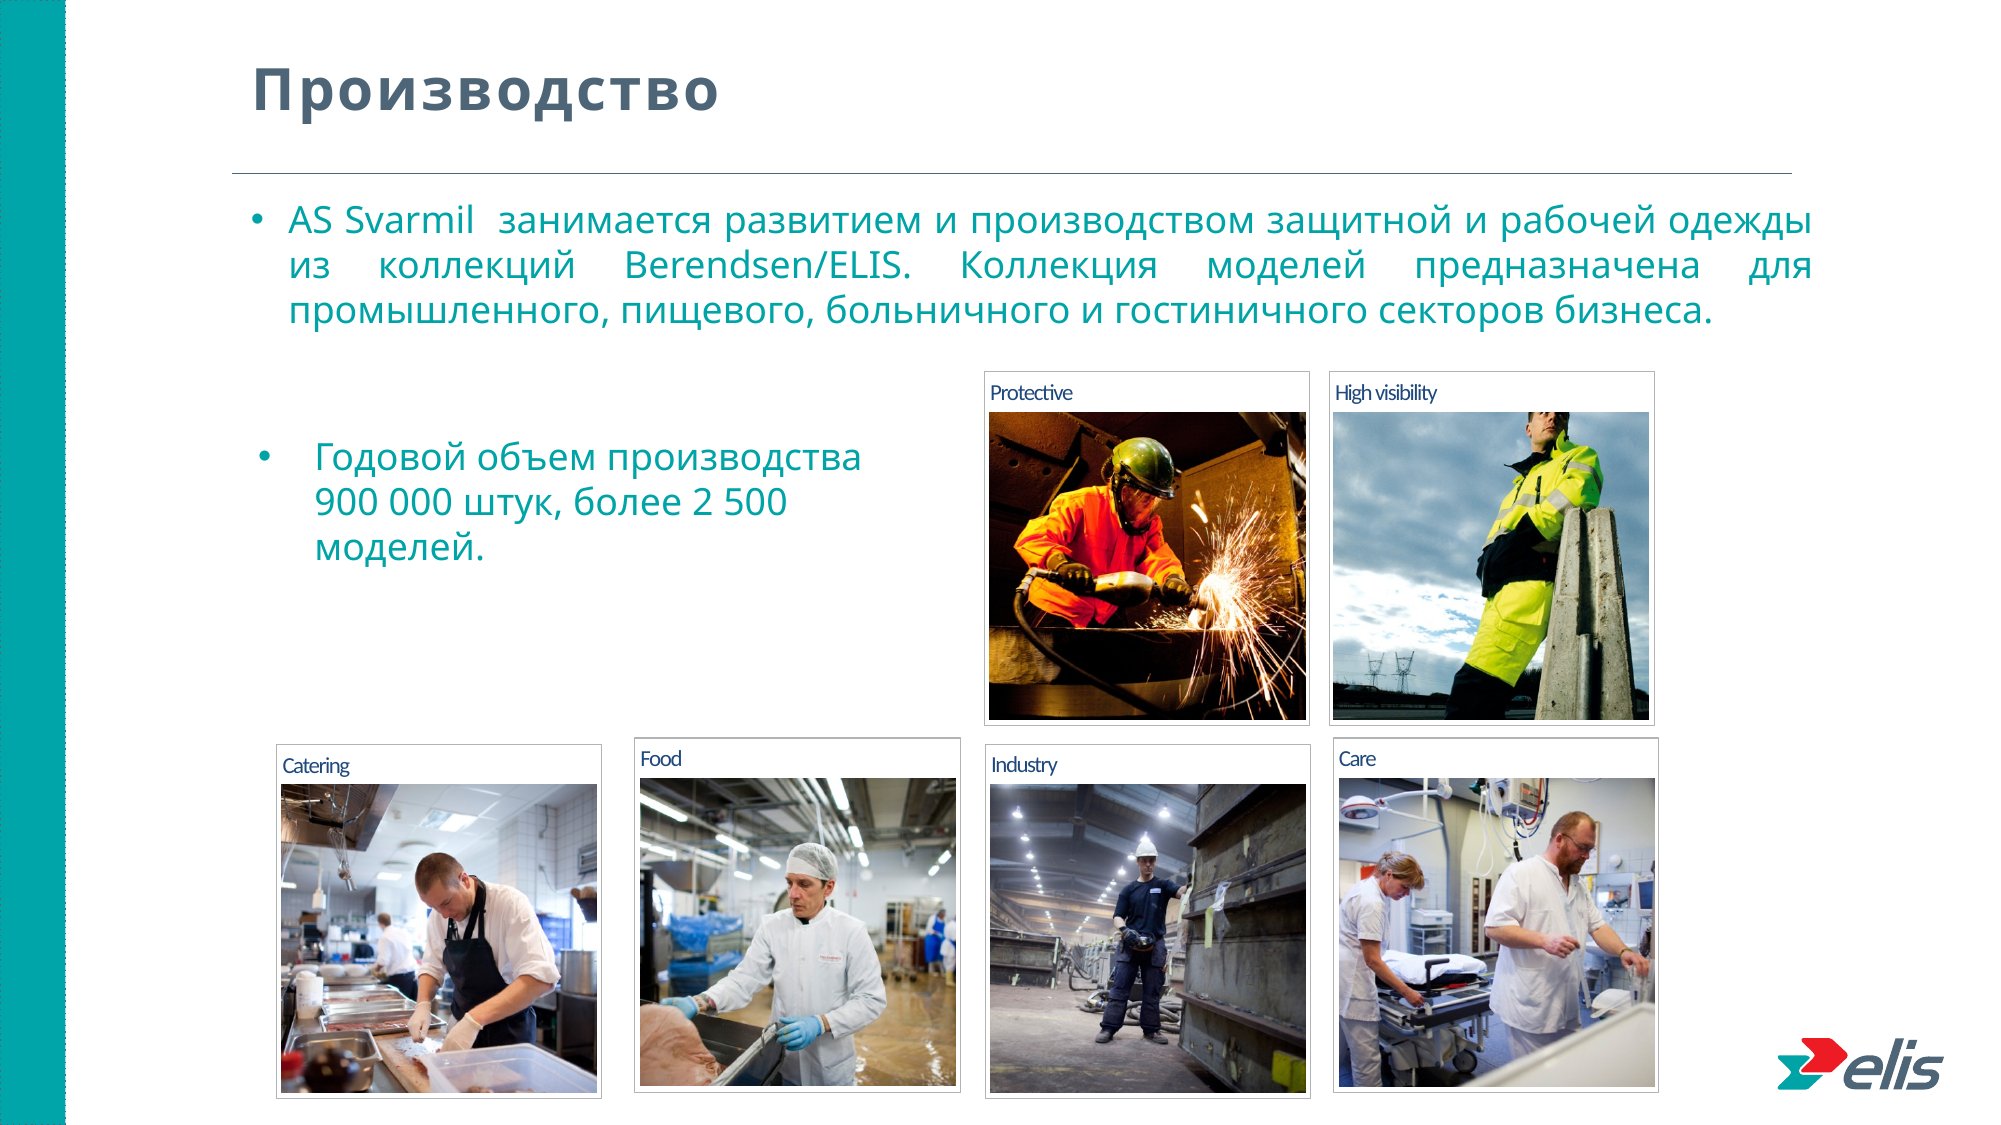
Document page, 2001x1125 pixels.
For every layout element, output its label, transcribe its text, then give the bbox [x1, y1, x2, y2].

picture [640, 778, 956, 1086]
text_box Годовой объем производства 900 000 штук, более 2 500 моделей. [243, 425, 951, 576]
text_box Food [634, 738, 961, 1093]
text_box Care [1333, 738, 1659, 1093]
picture [989, 412, 1306, 720]
text_box Industry [985, 744, 1311, 1099]
picture [281, 784, 597, 1093]
text_box Catering [276, 744, 602, 1099]
picture [1333, 412, 1649, 720]
text_box High visibility [1329, 371, 1655, 726]
text_box Protective [984, 371, 1310, 726]
picture [990, 784, 1306, 1093]
picture [1339, 778, 1655, 1087]
text_box AS Svarmil занимается развитием и производством защитной и рабочей одежды из коллекций Berendsen/ELIS. Коллекция моделей предназначена для промышленного, пищевого, больничного и гостиничного секторов бизнеса. [235, 188, 1829, 338]
list Производство [236, 52, 1729, 172]
